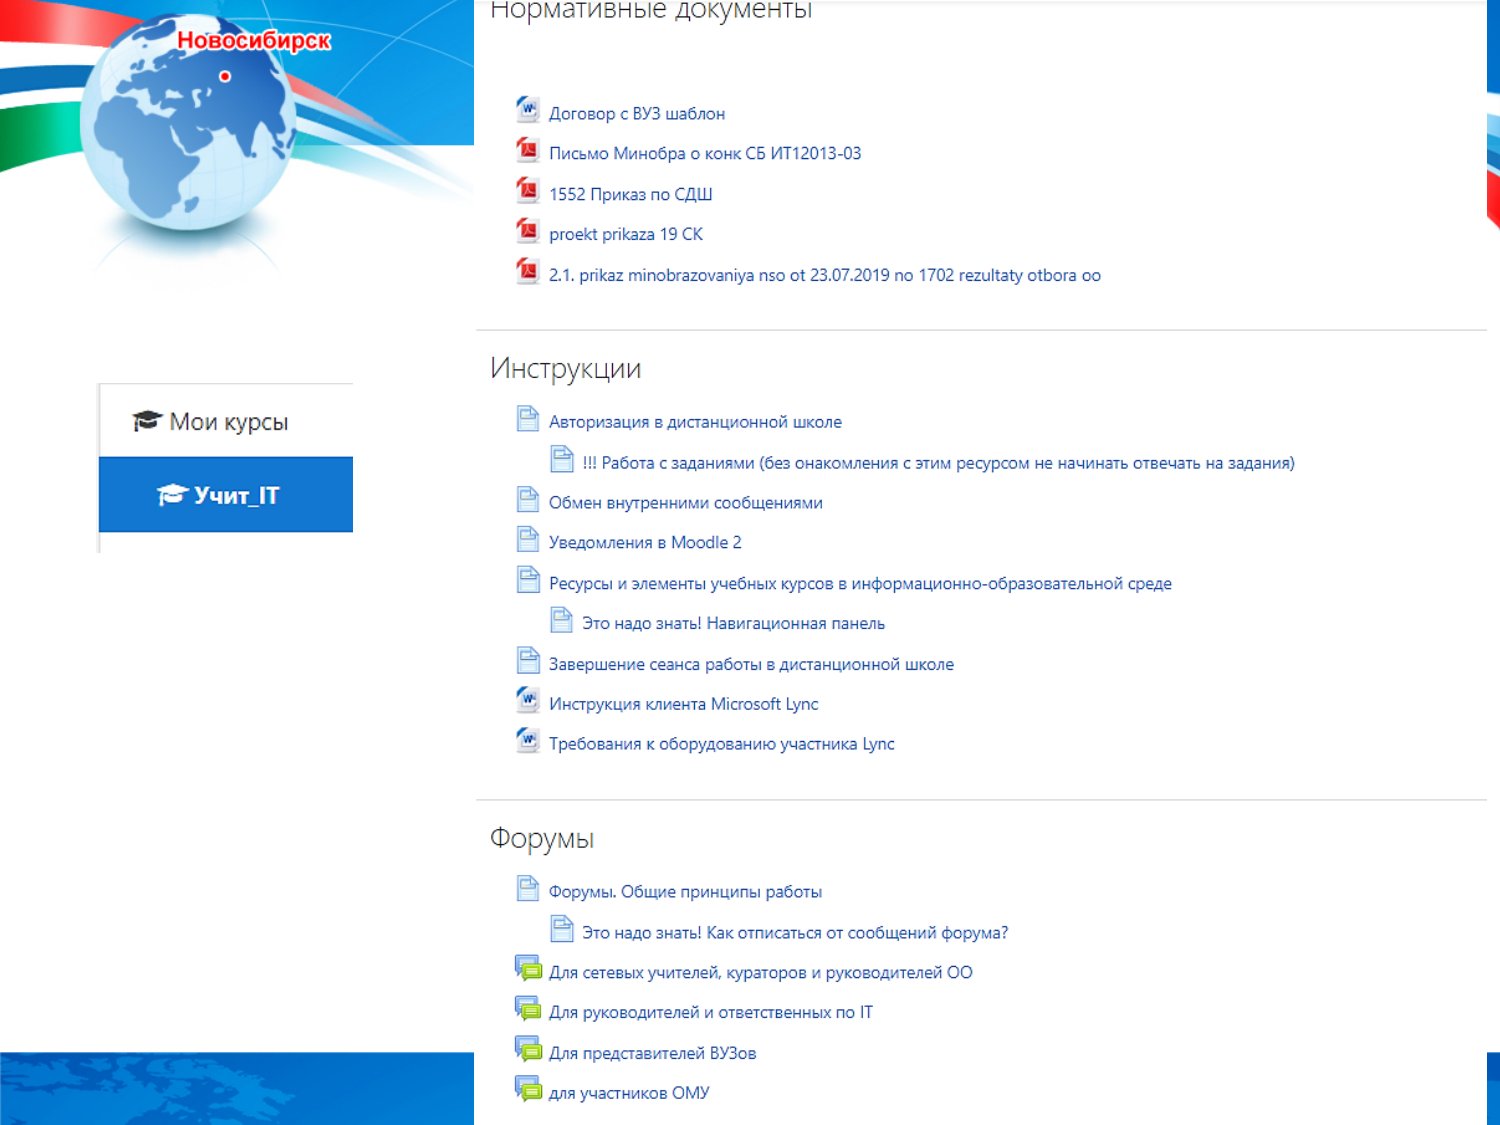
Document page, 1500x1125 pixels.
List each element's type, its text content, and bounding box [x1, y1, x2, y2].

picture [0, 0, 1500, 1125]
title Учительская [75, 45, 469, 149]
